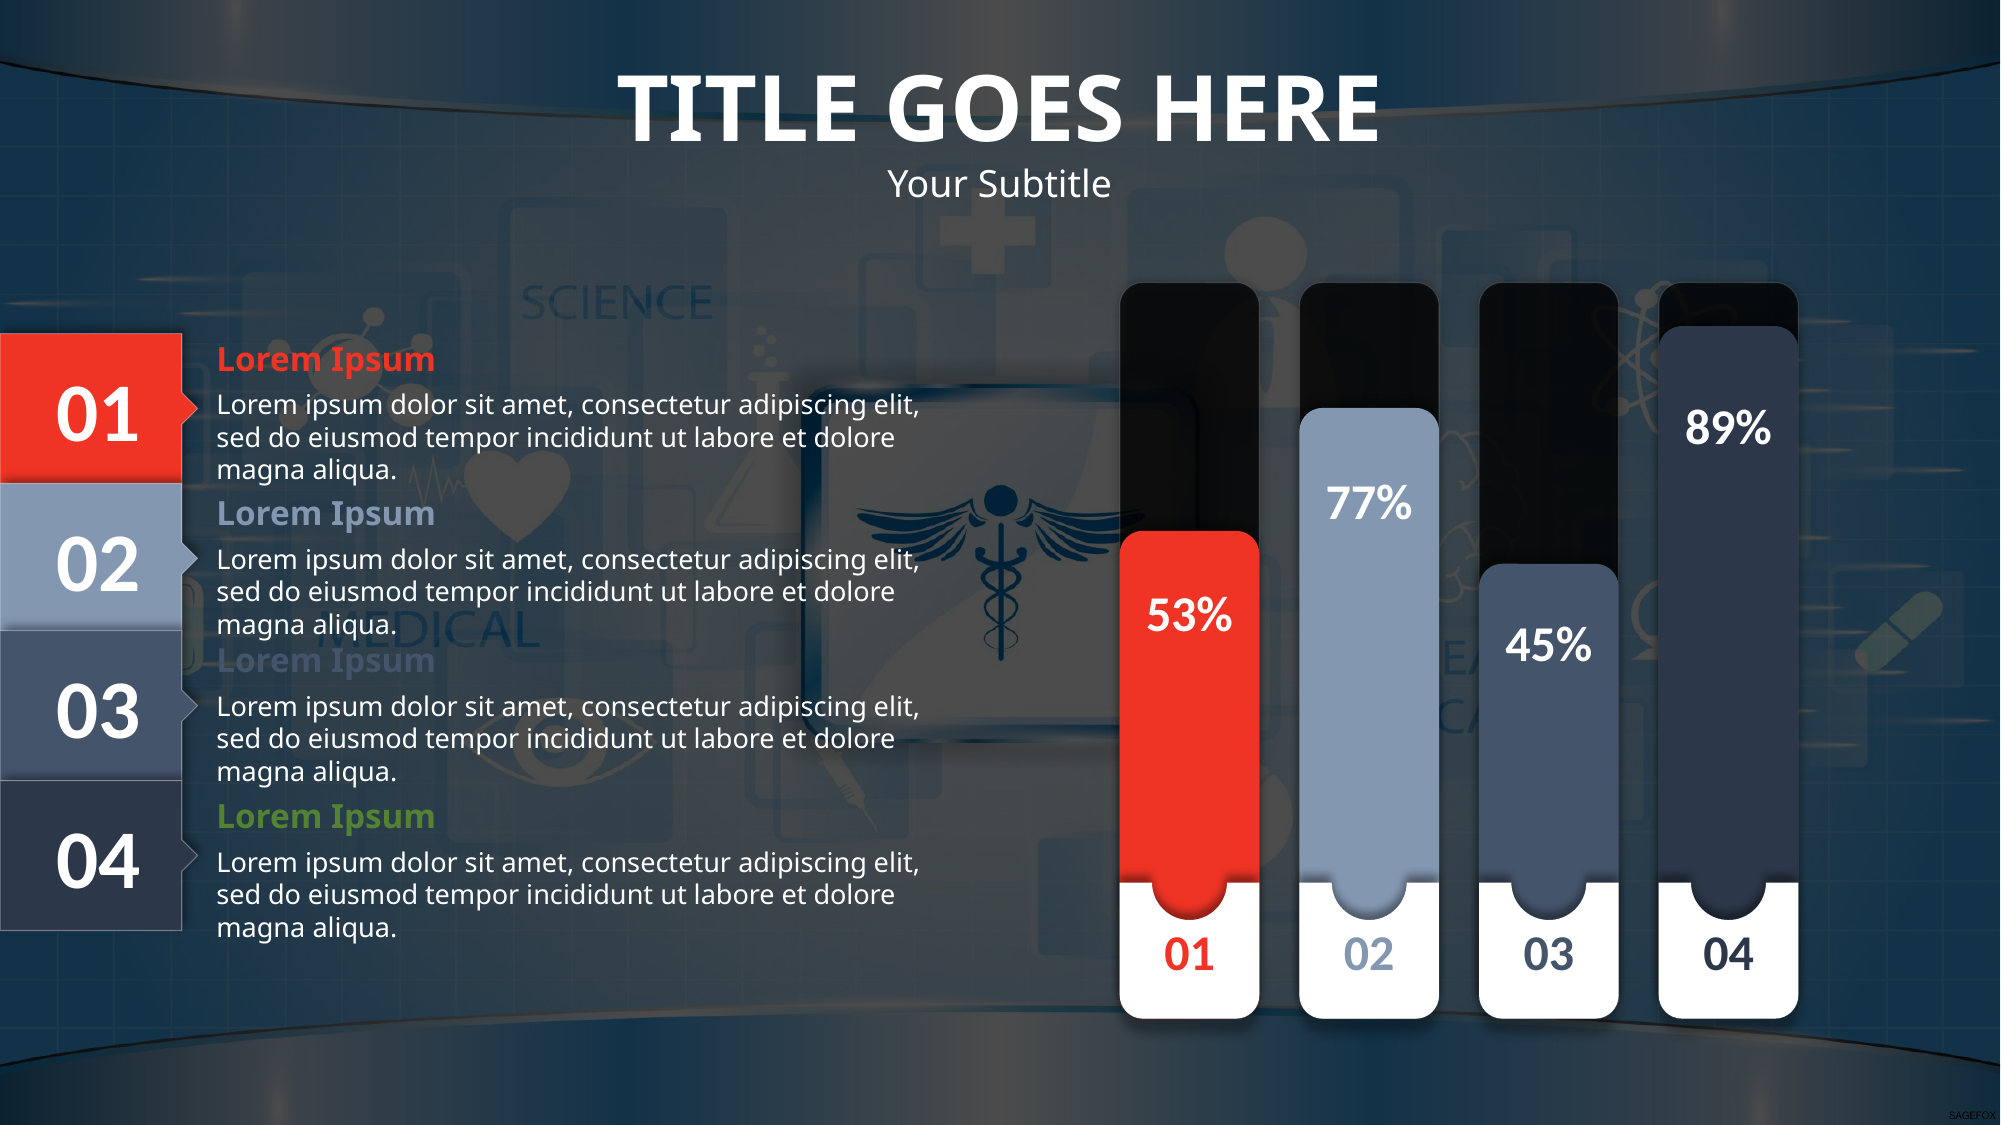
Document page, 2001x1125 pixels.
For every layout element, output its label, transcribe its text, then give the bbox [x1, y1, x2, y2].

text_box Lorem Ipsum Lorem ipsum dolor sit amet, consectetur adipiscing elit, sed do eiusmod tempor incididunt ut labore et dolore magna aliqua. [216, 639, 968, 787]
text_box 02 [0, 482, 200, 622]
text_box 04 [0, 779, 200, 932]
text_box TITLE GOES HERE Your Subtitle [548, 42, 1452, 212]
text_box 01 [0, 332, 200, 475]
text_box 03 [0, 629, 200, 772]
picture [0, 0, 2001, 1125]
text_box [1658, 326, 1799, 1019]
text_box Lorem Ipsum Lorem ipsum dolor sit amet, consectetur adipiscing elit, sed do eiusmod tempor incididunt ut labore et dolore magna aliqua. [216, 337, 968, 486]
text_box [1478, 281, 1620, 566]
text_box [1299, 407, 1439, 1019]
text_box [1657, 281, 1800, 330]
text_box Lorem Ipsum Lorem ipsum dolor sit amet, consectetur adipiscing elit, sed do eiusmod tempor incididunt ut labore et dolore magna aliqua. [216, 795, 968, 943]
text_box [1119, 530, 1260, 1019]
text_box [1298, 281, 1441, 412]
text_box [1479, 563, 1619, 1019]
text_box [1118, 281, 1261, 535]
text_box Lorem Ipsum Lorem ipsum dolor sit amet, consectetur adipiscing elit, sed do eiusmod tempor incididunt ut labore et dolore magna aliqua. [216, 492, 968, 639]
